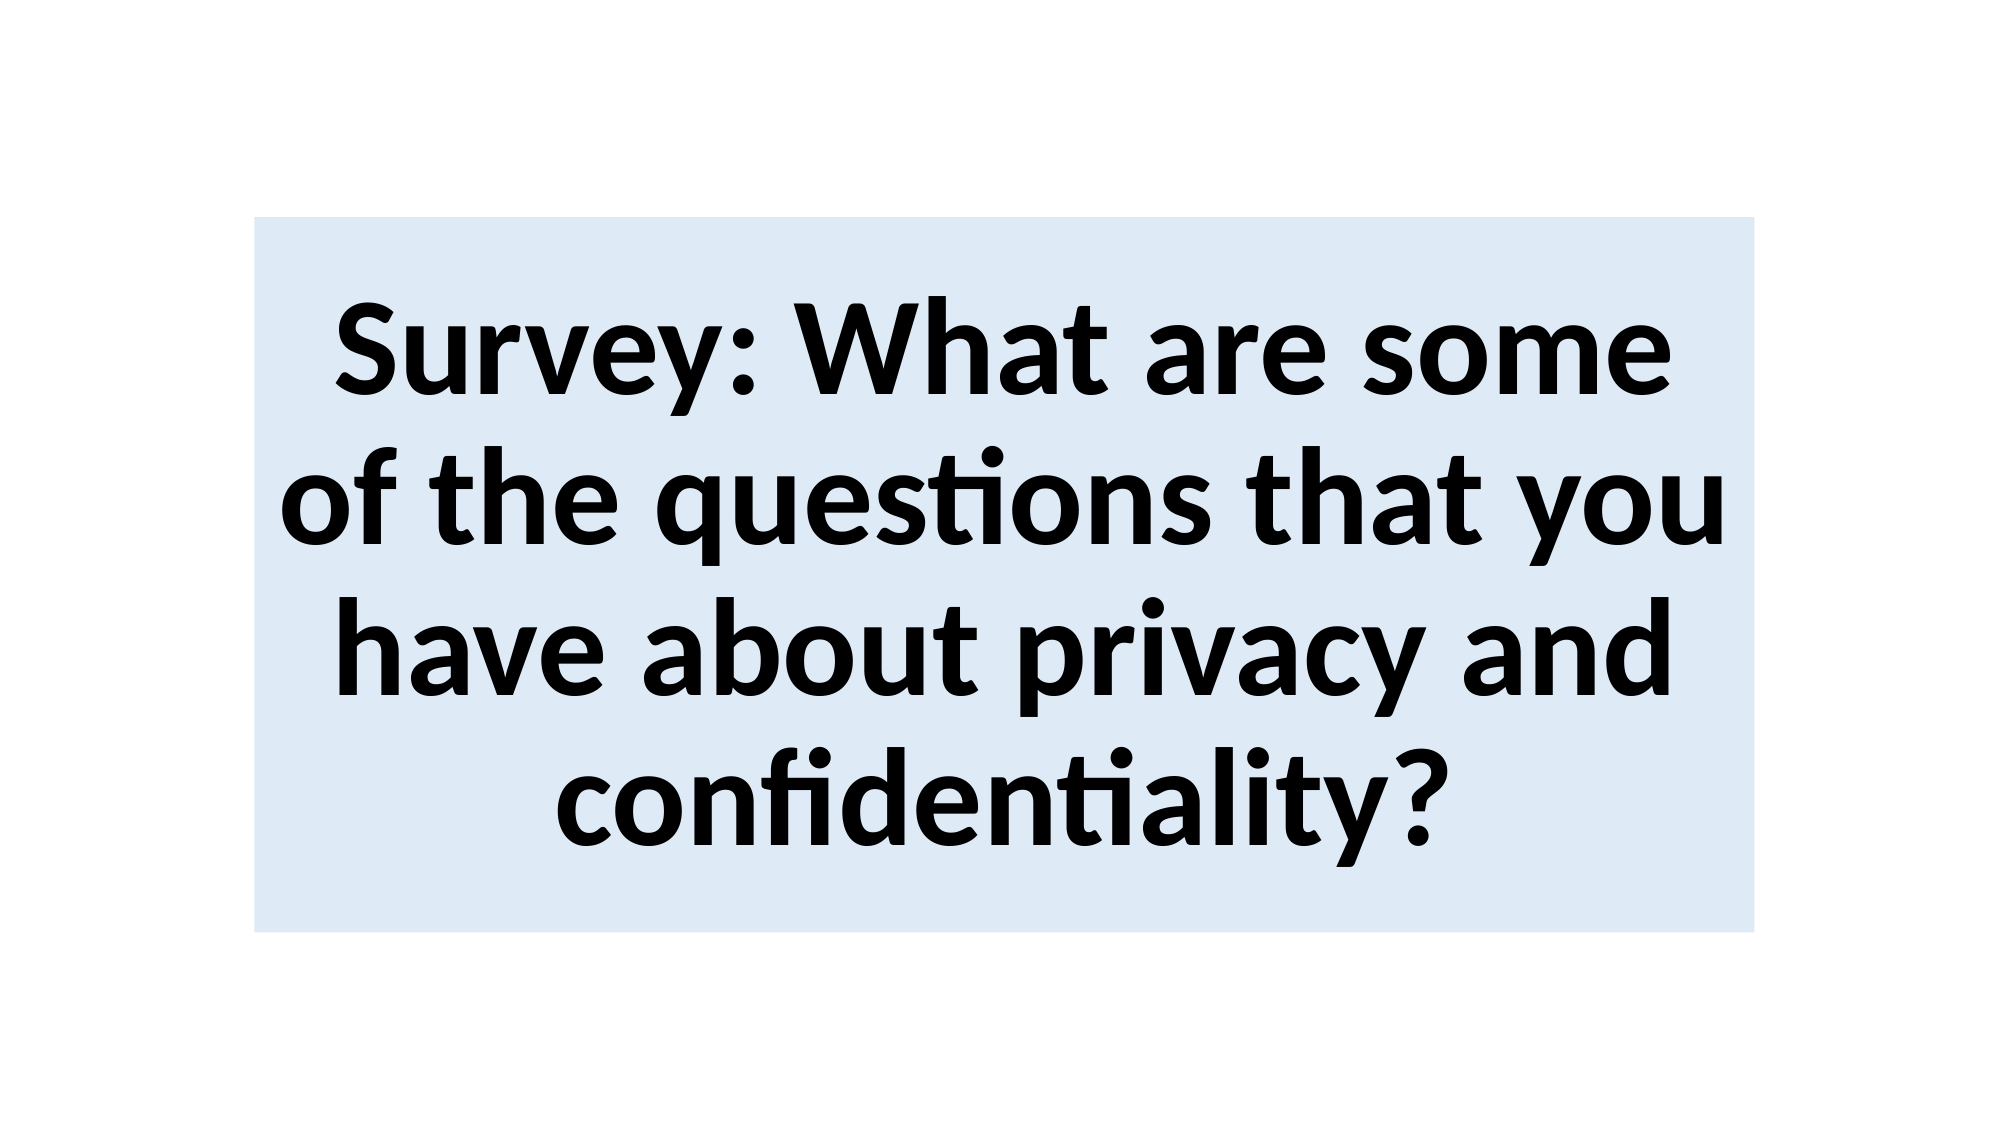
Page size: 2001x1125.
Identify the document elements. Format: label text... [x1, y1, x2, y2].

title Survey: What are some of the questions that you have about privacy and confidentiality? [254, 217, 1755, 933]
